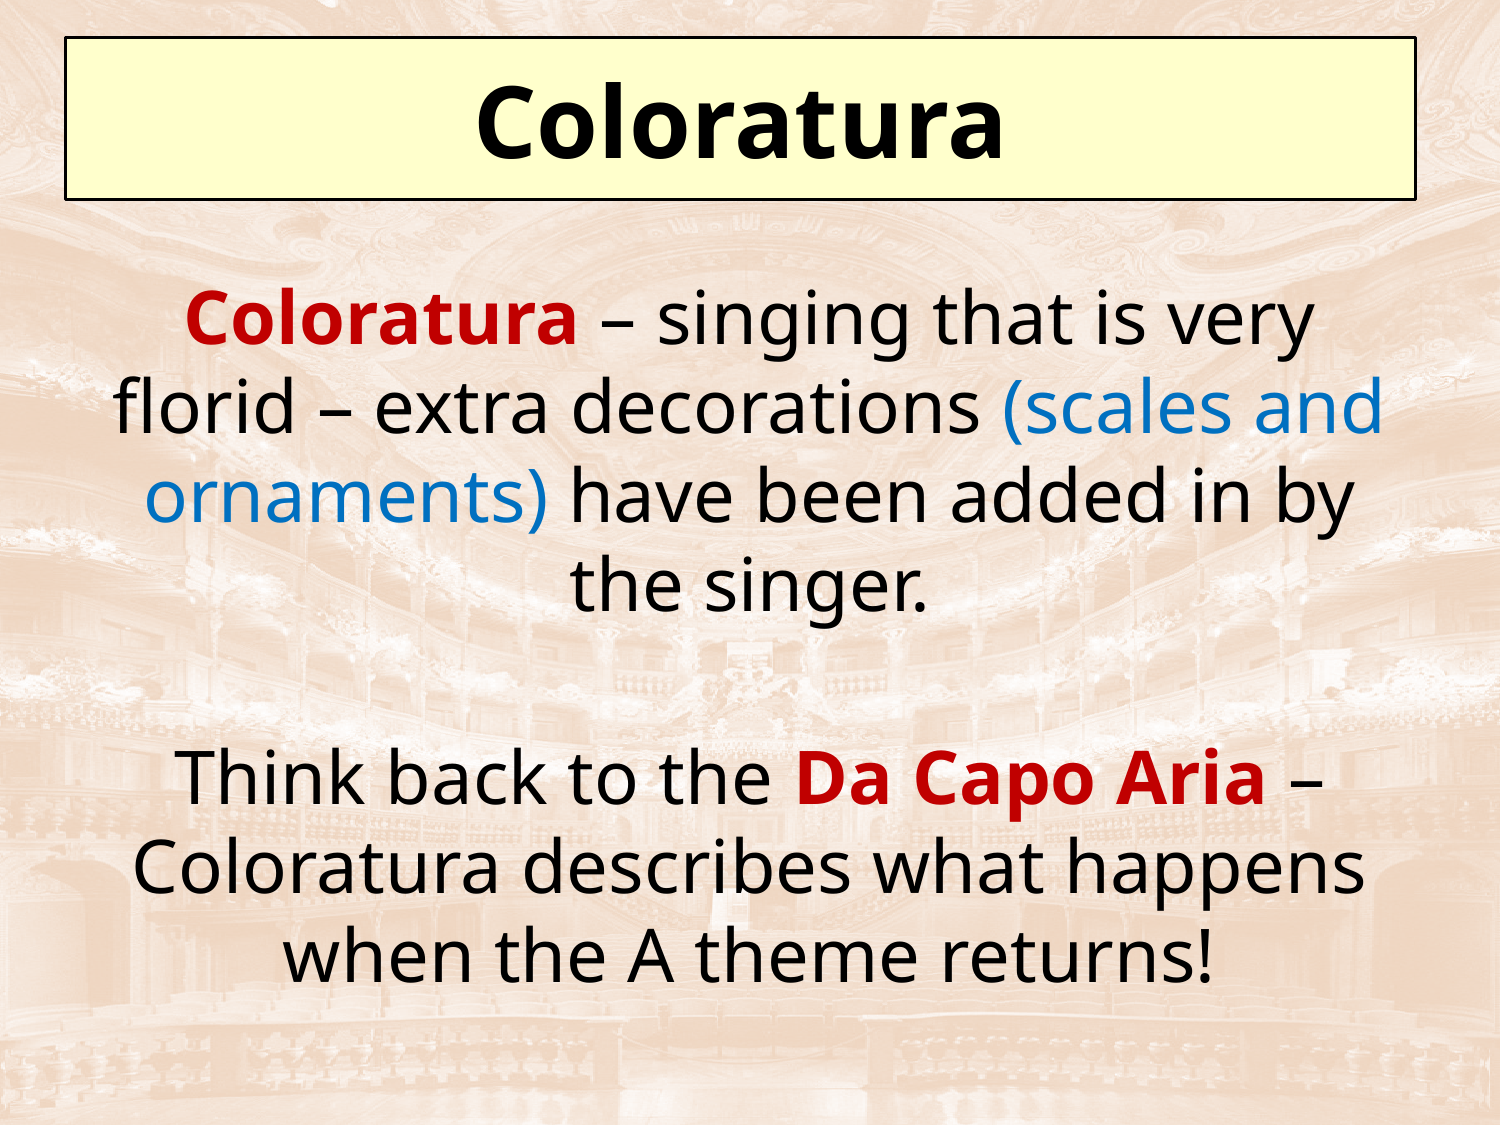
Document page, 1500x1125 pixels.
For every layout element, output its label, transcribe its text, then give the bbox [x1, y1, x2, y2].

text_box Coloratura [65, 37, 1416, 200]
list Coloratura – singing that is very florid – extra decorations (scales and ornaments) have been added in by the singer. Think back to the Da Capo Aria – Coloratura describes what happens when the A theme returns! [75, 262, 1425, 1005]
